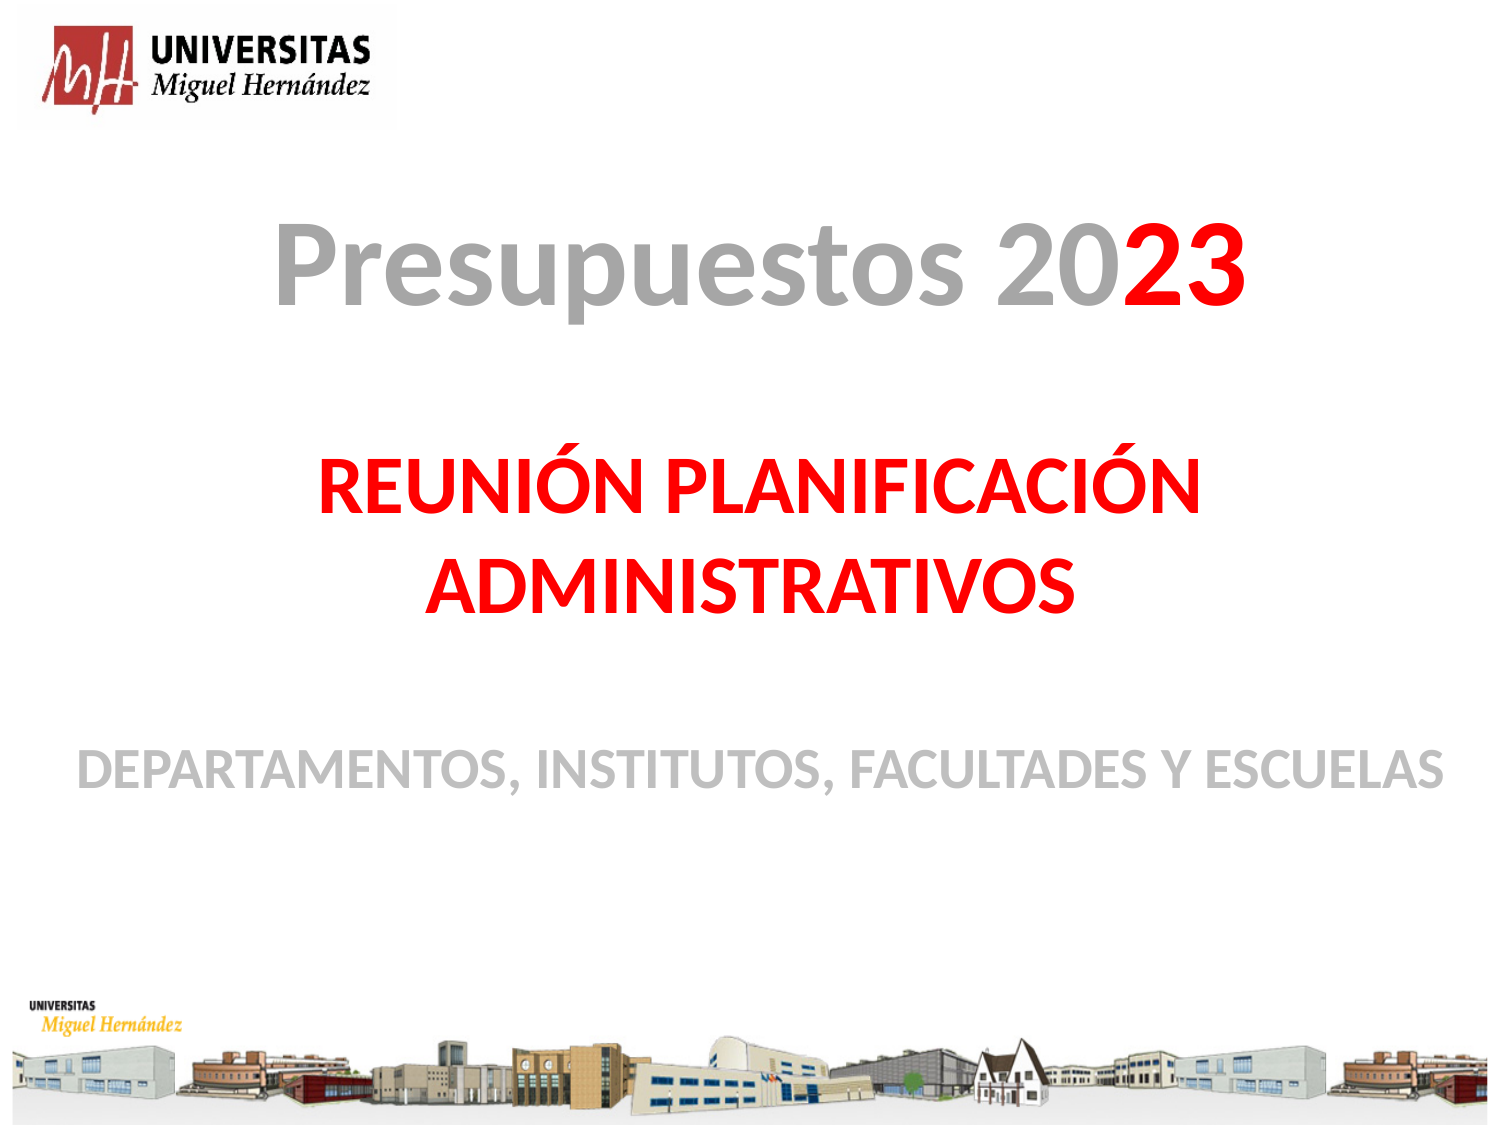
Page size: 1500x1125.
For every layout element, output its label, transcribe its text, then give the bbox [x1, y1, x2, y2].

picture [0, 987, 1500, 1125]
picture [17, 4, 397, 131]
text_box Presupuestos 2023 REUNIÓN PLANIFICACIÓN ADMINISTRATIVOS DEPARTAMENTOS, INSTITUTOS, FACULTADES Y ESCUELAS [57, 172, 1464, 808]
